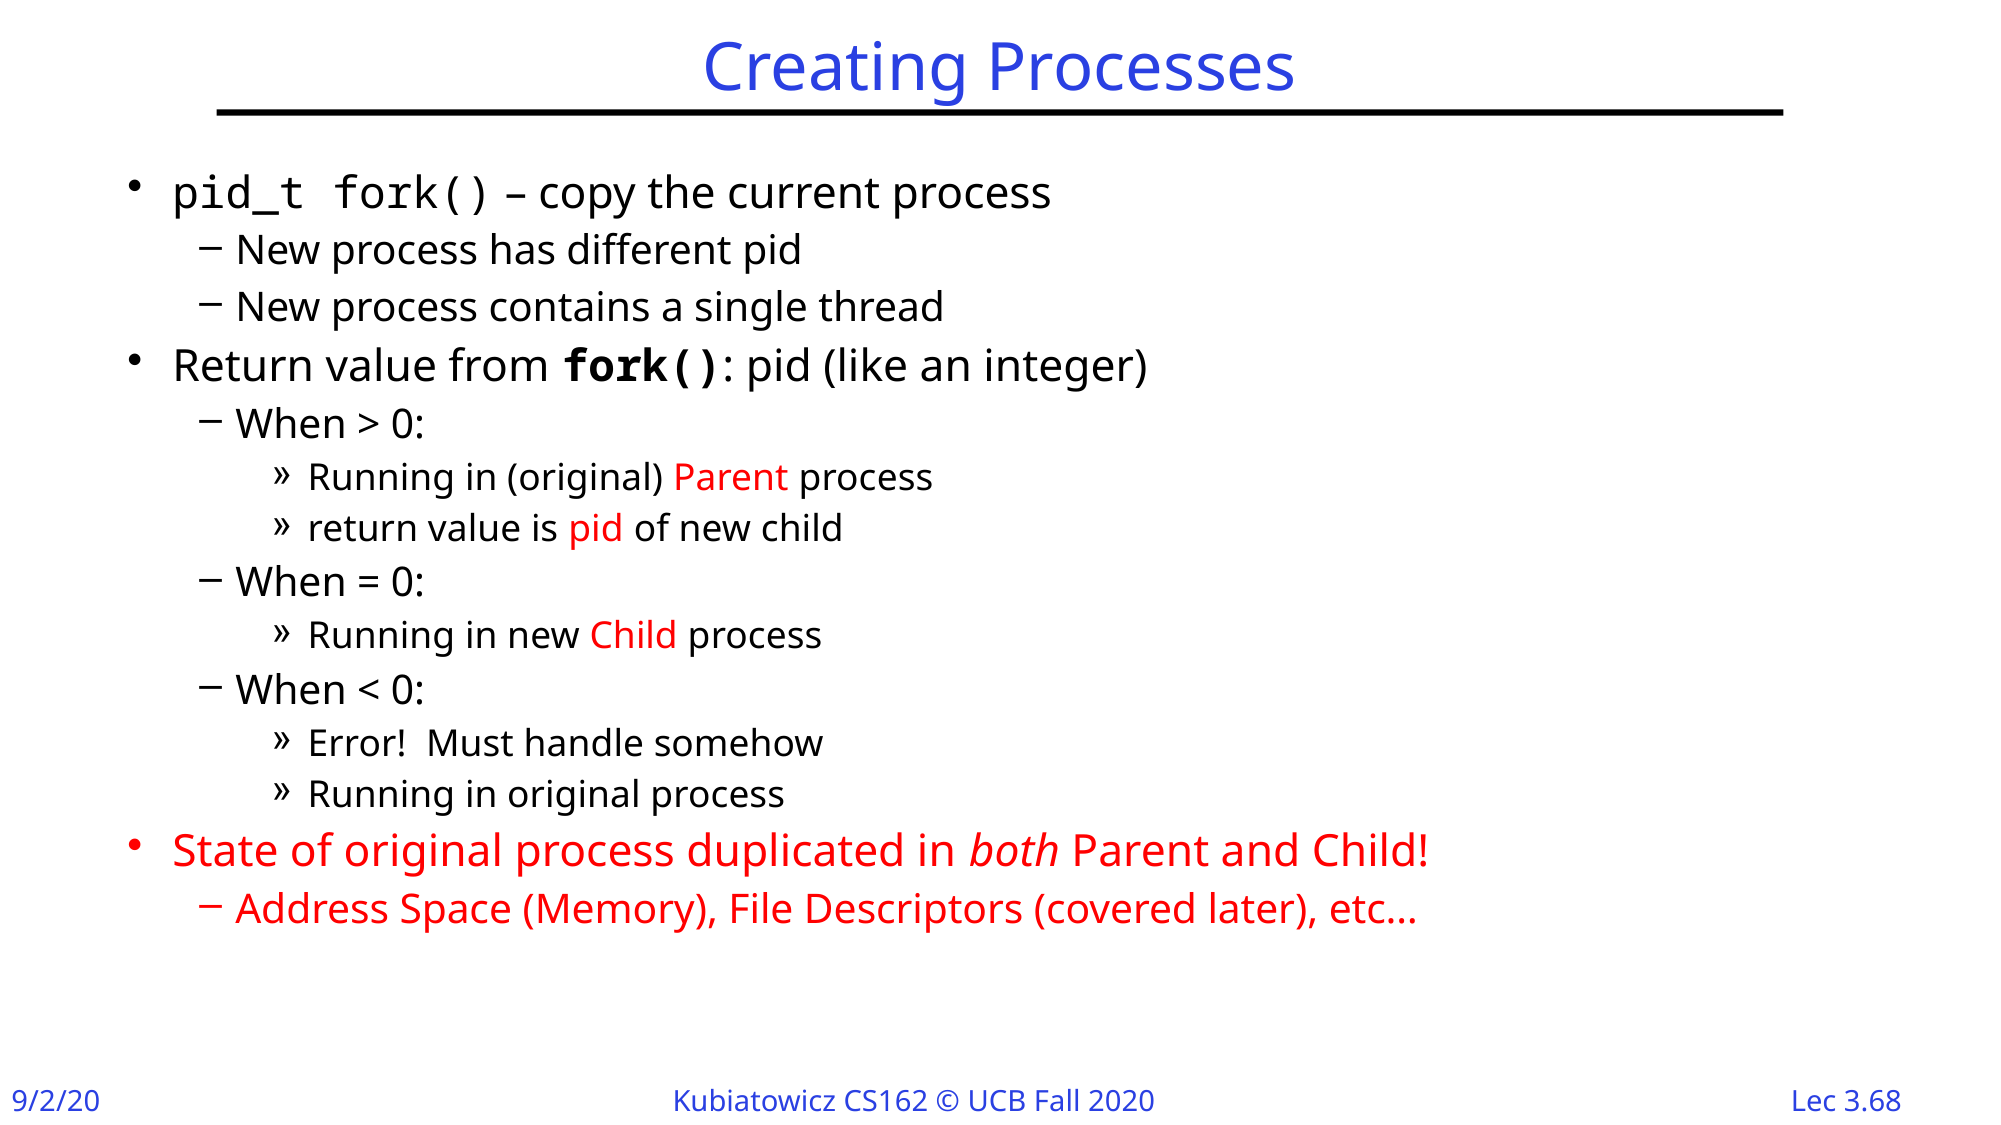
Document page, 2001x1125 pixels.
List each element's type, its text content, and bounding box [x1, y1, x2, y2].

title Creating Processes [216, 24, 1784, 113]
list pid_t fork() – copy the current process New process has different pid New process contains a single thread Return value from fork(): pid (like an integer) When > 0: Running in (original) Parent process return value is pid of new child When = 0: Running in new Child process When < 0: Error! Must handle somehow Running in original process State of original process duplicated in both Parent and Child! Address Space (Memory), File Descriptors (covered later), etc… [112, 162, 1838, 943]
